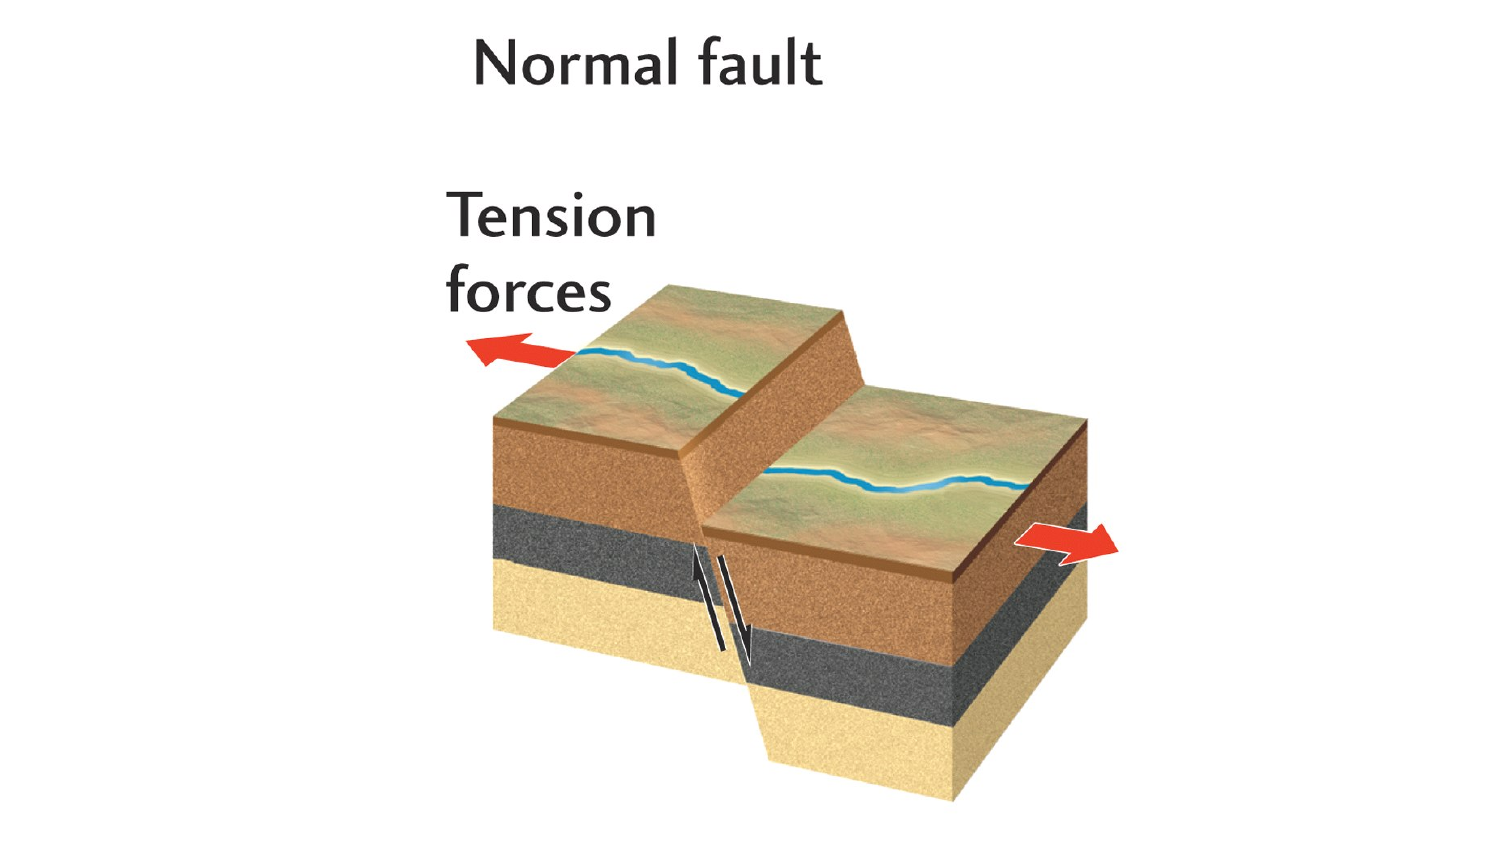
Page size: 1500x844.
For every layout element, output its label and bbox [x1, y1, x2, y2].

picture [412, 9, 1140, 819]
